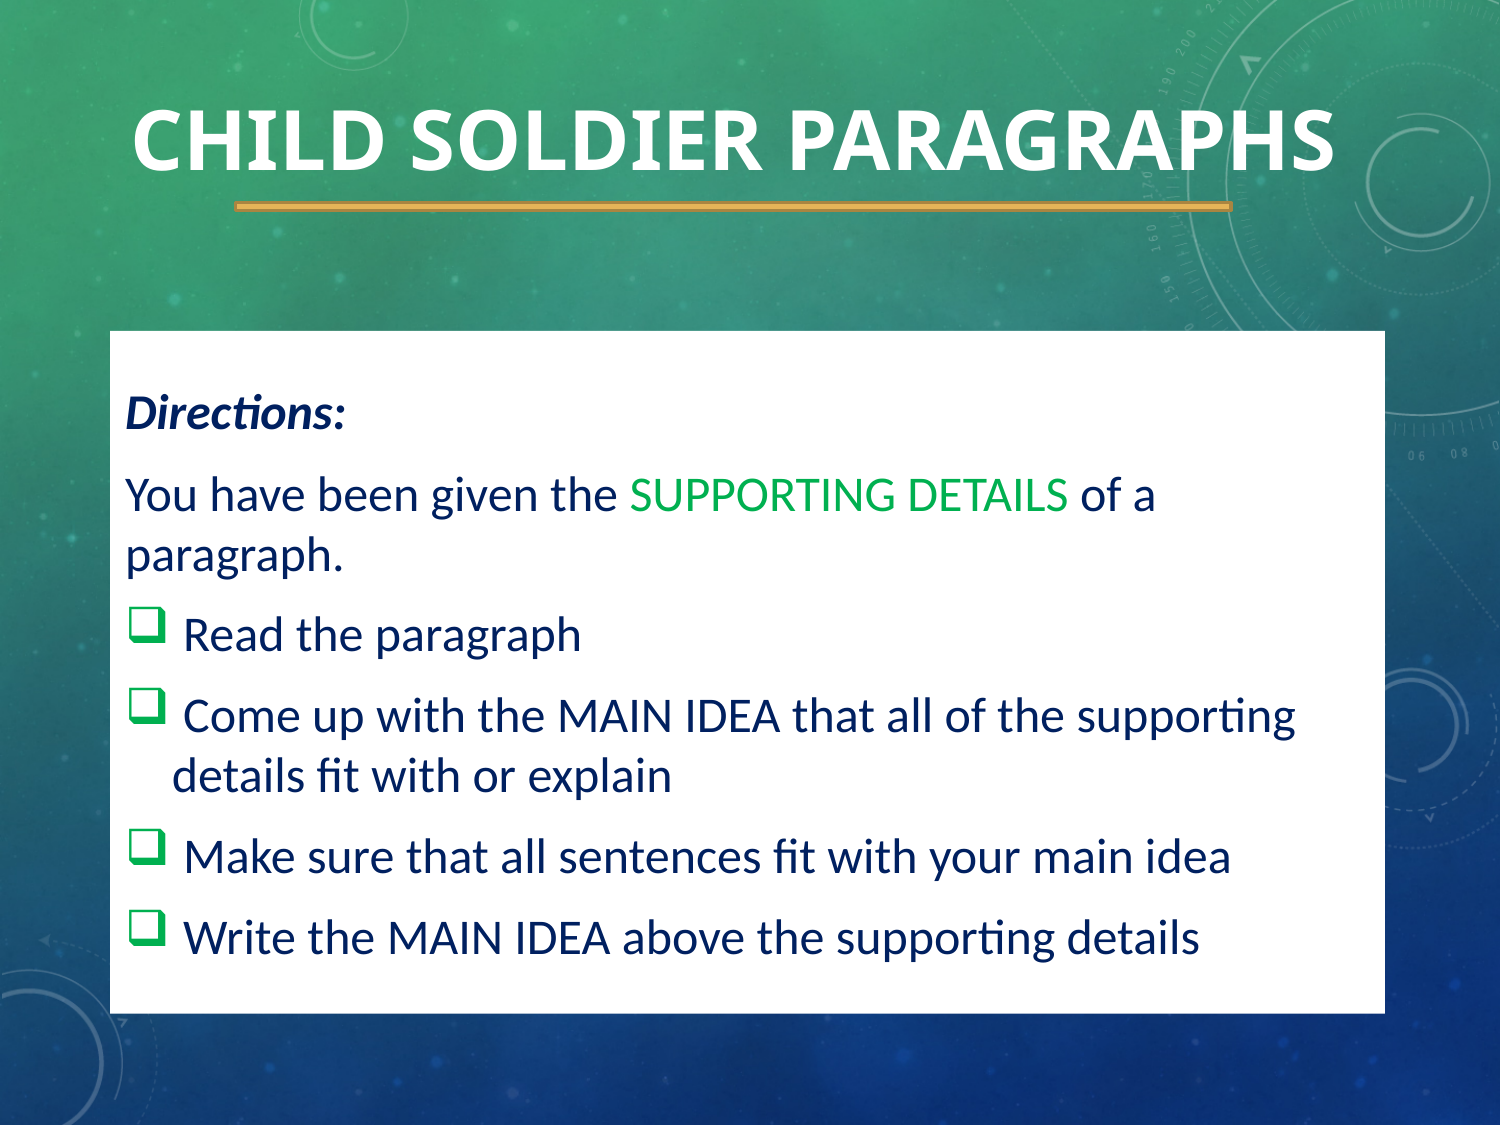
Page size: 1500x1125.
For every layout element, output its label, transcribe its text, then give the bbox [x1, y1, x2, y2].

picture [0, 0, 1500, 1125]
title Child Soldier Paragraphs [96, 17, 1371, 257]
text_box [234, 201, 1233, 212]
list Directions: You have been given the SUPPORTING DETAILS of a paragraph. Read the paragraph Come up with the MAIN IDEA that all of the supporting details fit with or explain Make sure that all sentences fit with your main idea Write the MAIN IDEA above the supporting details [110, 330, 1385, 1014]
